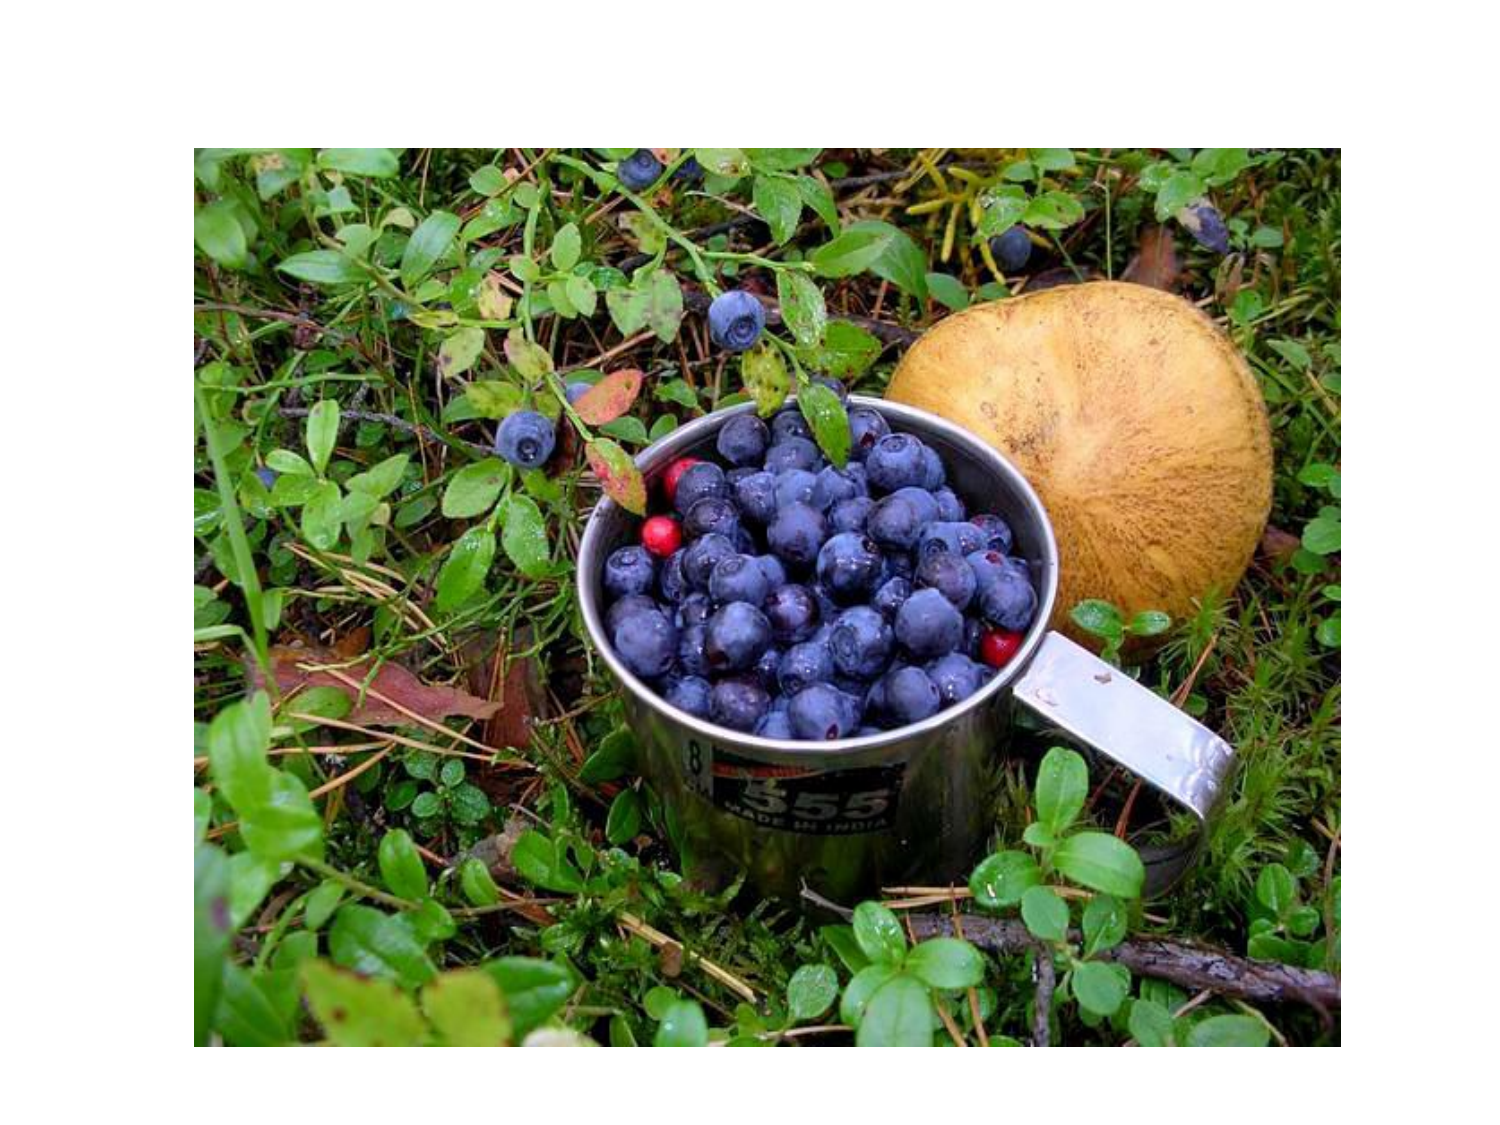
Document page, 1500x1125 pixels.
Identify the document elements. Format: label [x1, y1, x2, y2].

list [194, 148, 1341, 1047]
